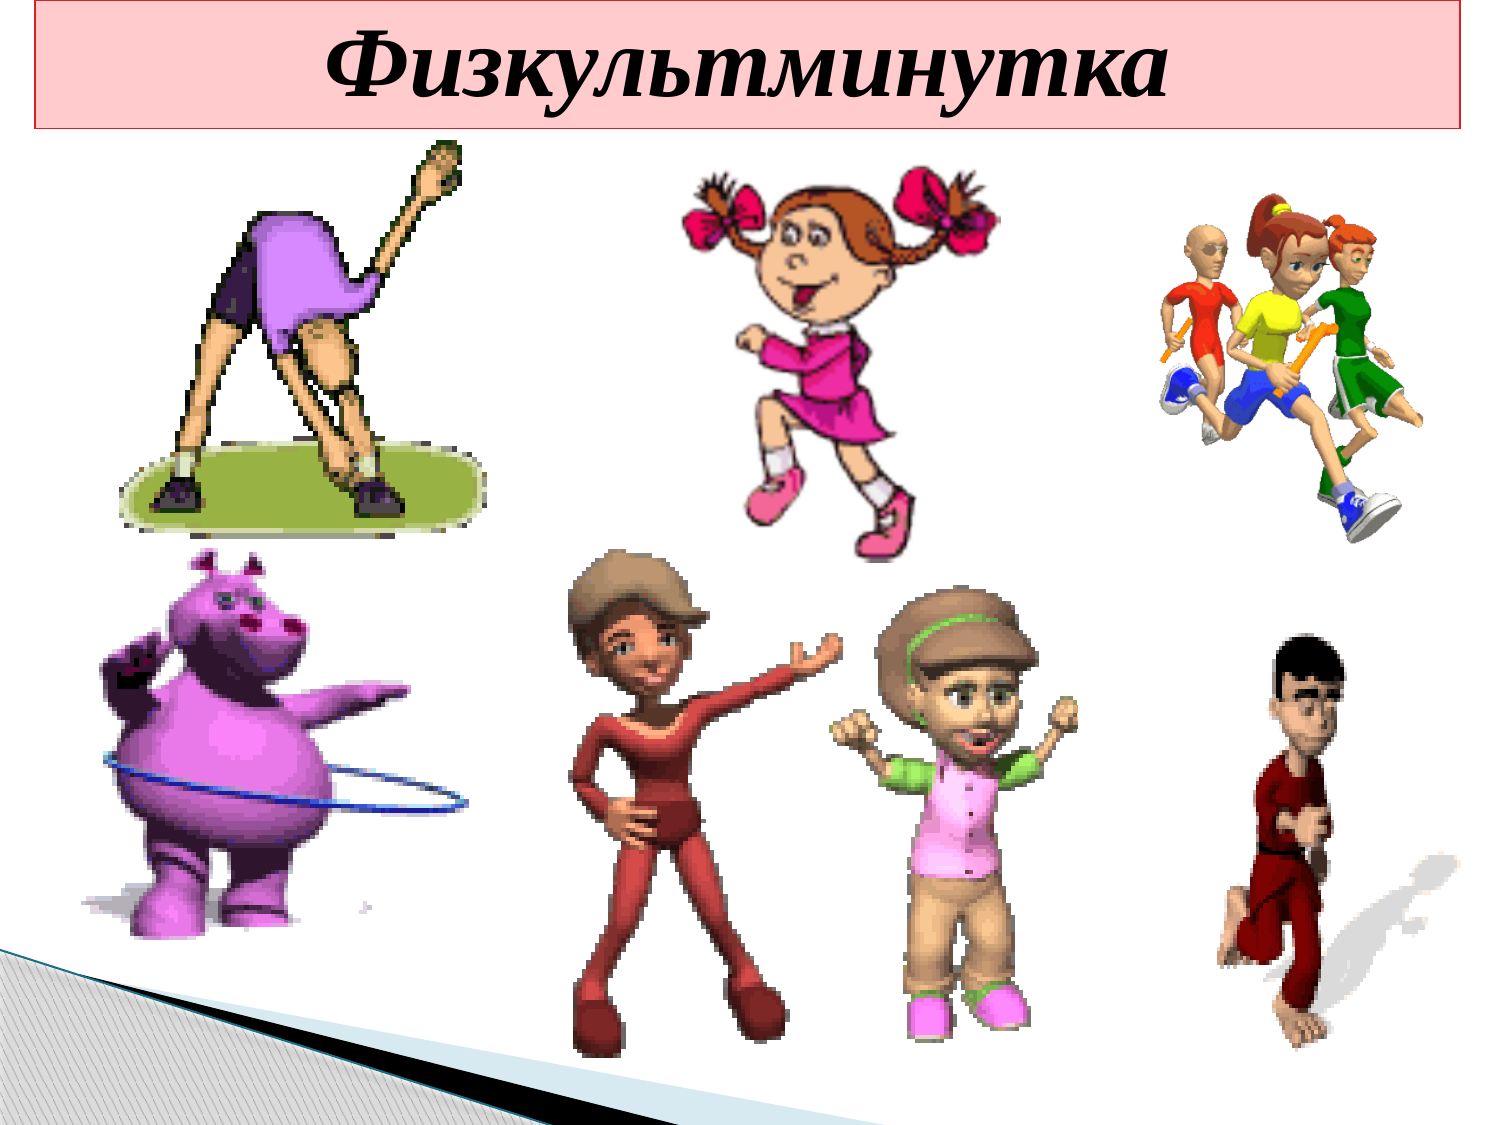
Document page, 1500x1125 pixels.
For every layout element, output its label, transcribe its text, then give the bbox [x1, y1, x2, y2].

table_header Физкультминутка [167, 1, 1459, 128]
picture [0, 140, 1500, 1119]
text_box [25, 0, 167, 146]
